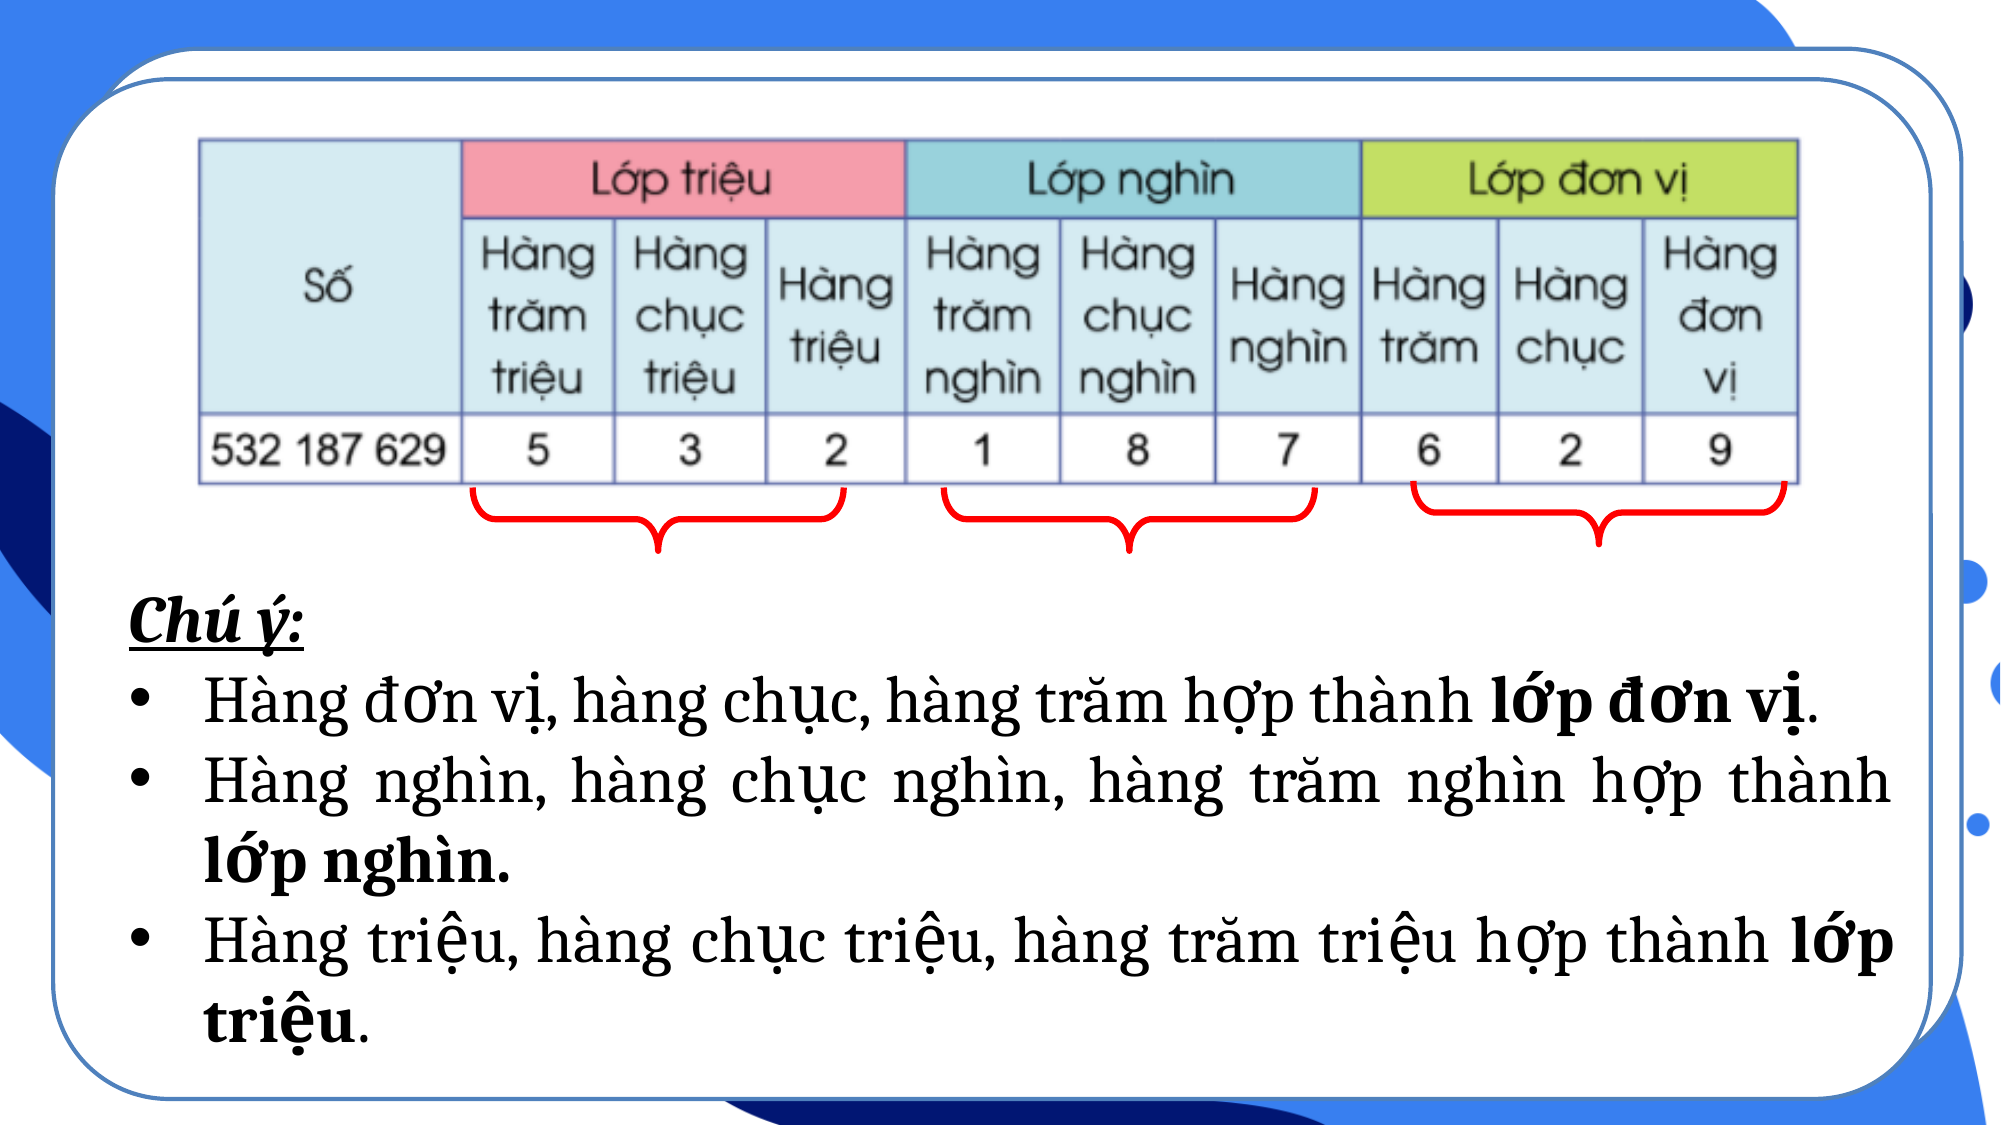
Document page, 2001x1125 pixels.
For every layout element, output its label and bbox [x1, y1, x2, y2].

text_box [52, 48, 1962, 1100]
picture [0, 0, 2001, 1125]
